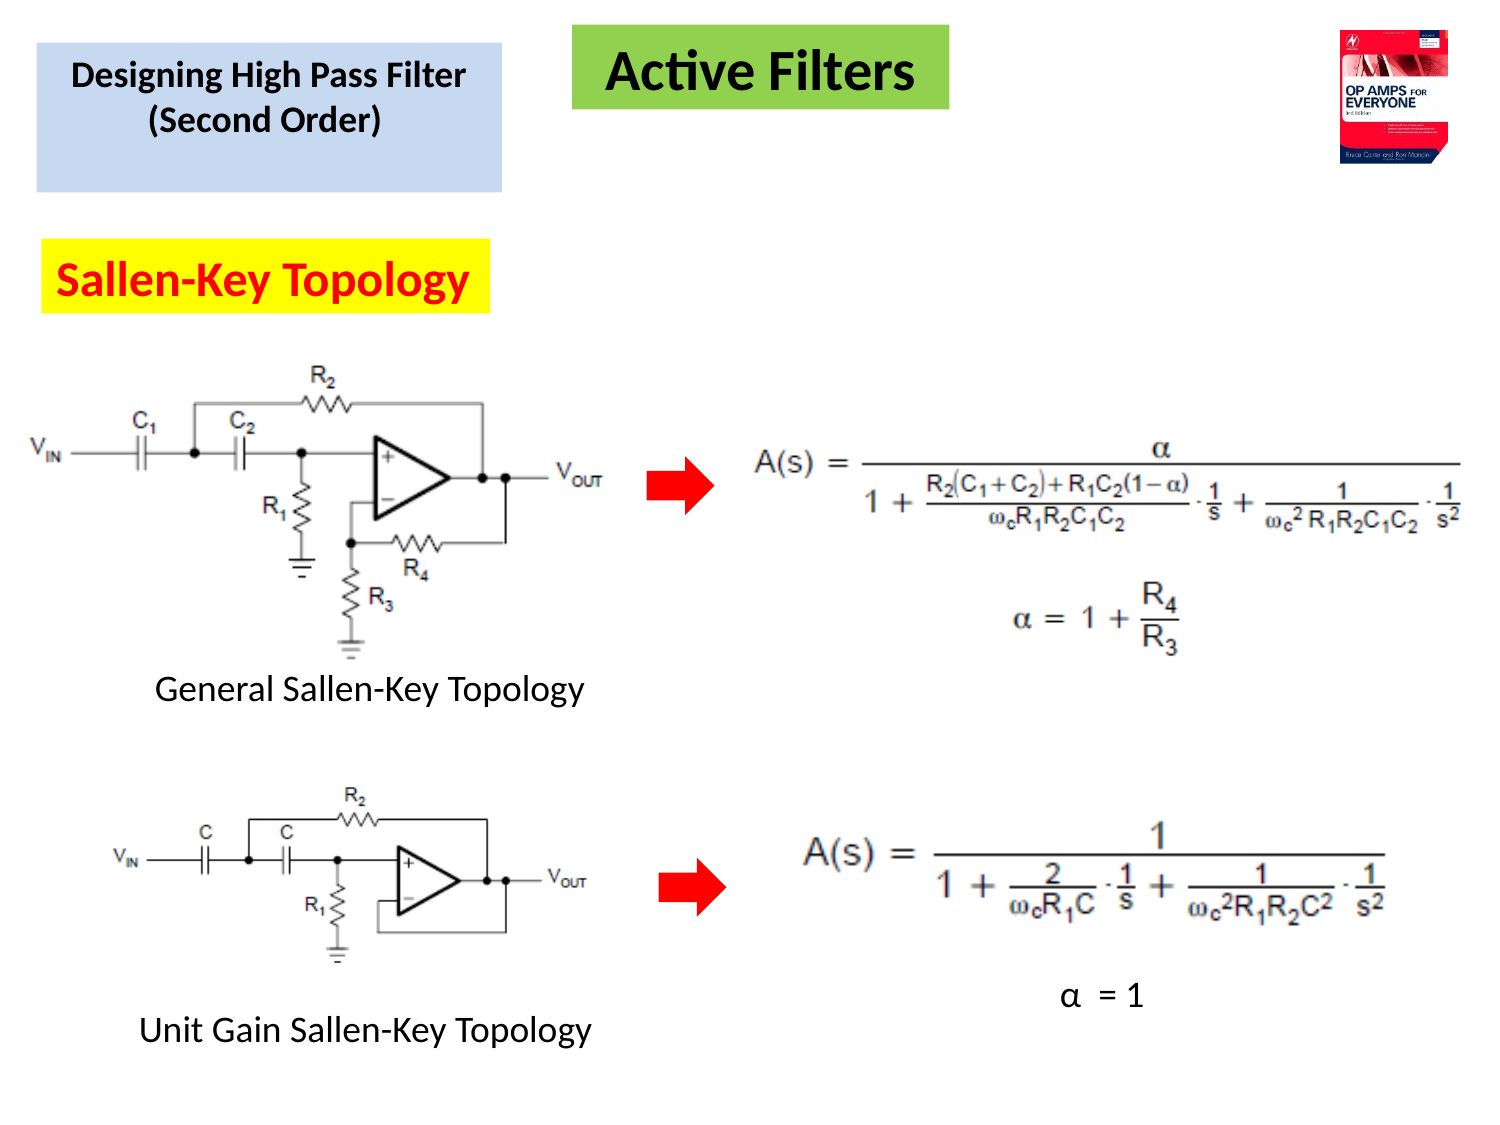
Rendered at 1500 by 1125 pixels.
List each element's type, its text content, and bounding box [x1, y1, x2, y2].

text_box Designing High Pass Filter (Second Order) [36, 42, 502, 193]
picture [781, 808, 1459, 956]
text_box Unit Gain Sallen-Key Topology [100, 997, 632, 1058]
text_box [644, 454, 717, 518]
text_box Active Filters [572, 24, 950, 110]
picture [5, 333, 634, 670]
text_box General Sallen-Key Topology [104, 675, 636, 717]
text_box α = 1 [1045, 964, 1199, 1023]
picture [87, 774, 623, 985]
text_box Sallen-Key Topology [41, 238, 491, 314]
picture [726, 420, 1495, 670]
picture [1340, 29, 1449, 165]
text_box [656, 855, 729, 919]
